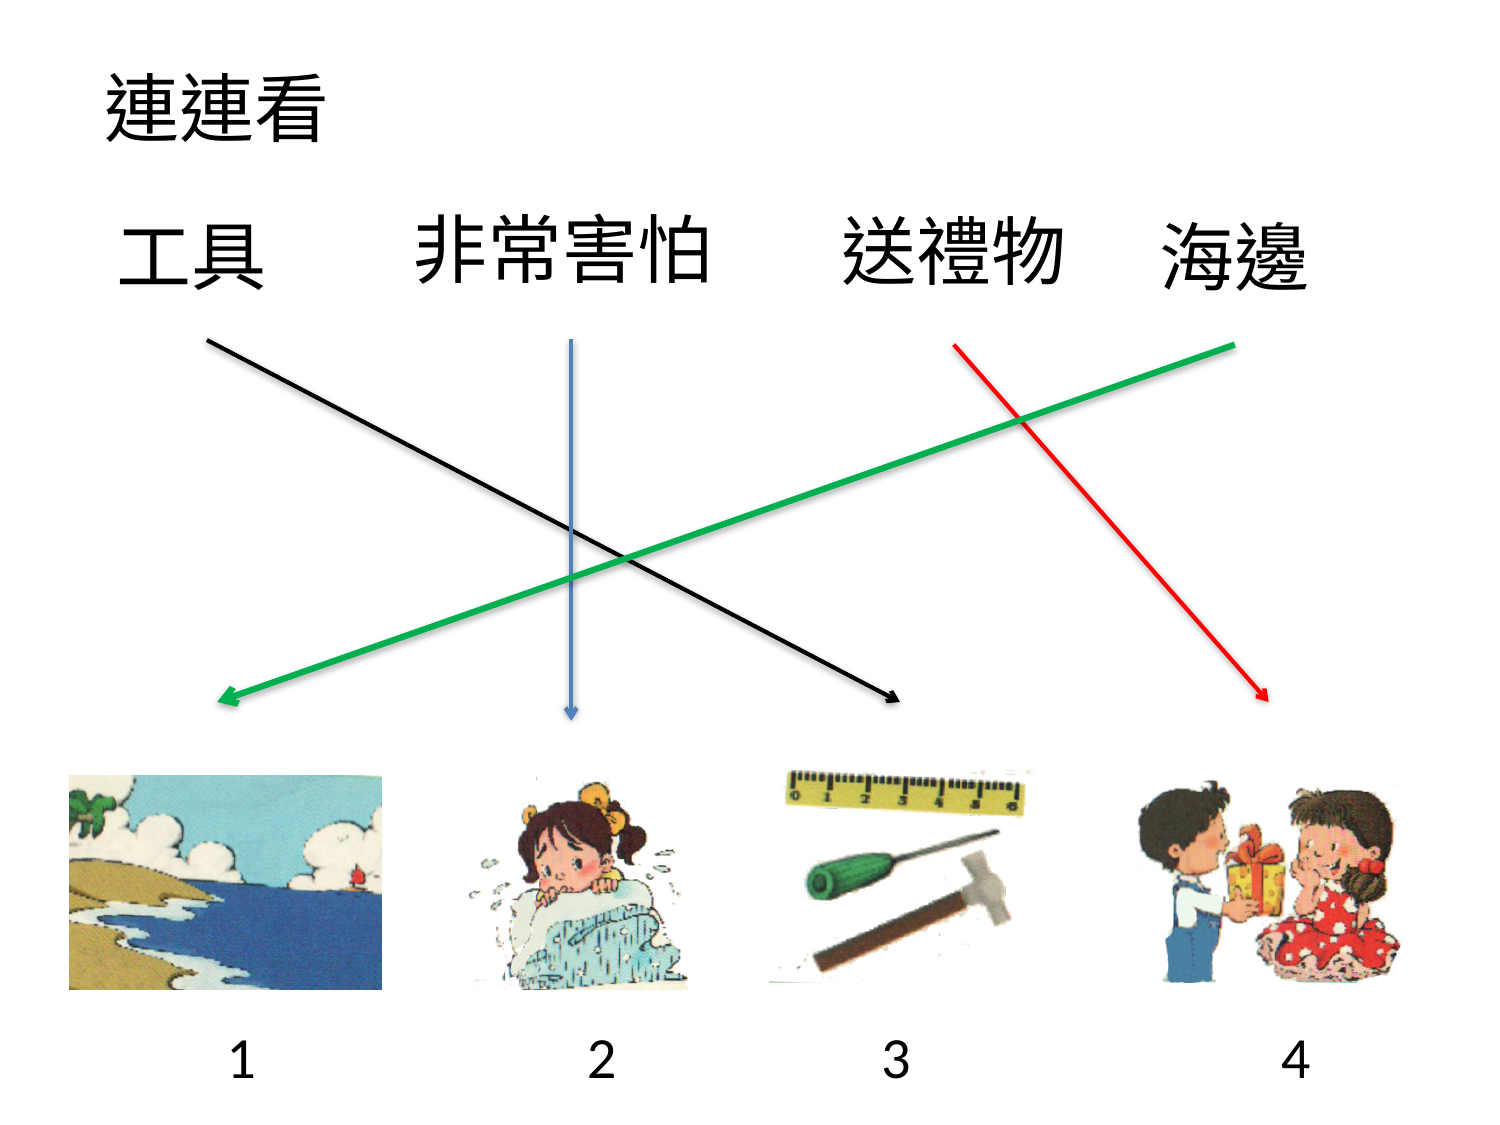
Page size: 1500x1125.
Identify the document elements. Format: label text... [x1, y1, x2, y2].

text_box 工具 [101, 201, 281, 307]
picture [69, 774, 382, 991]
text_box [216, 344, 1236, 703]
text_box 非常害怕 [397, 194, 728, 300]
picture [769, 770, 1038, 983]
text_box 送禮物 [826, 197, 1082, 303]
text_box 海邊 [1144, 203, 1325, 308]
picture [462, 774, 688, 991]
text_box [206, 339, 570, 703]
picture [1135, 770, 1402, 983]
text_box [1236, 344, 1269, 703]
text_box 連連看 [89, 54, 345, 160]
text_box 1 2 3 4 [211, 1012, 1340, 1098]
